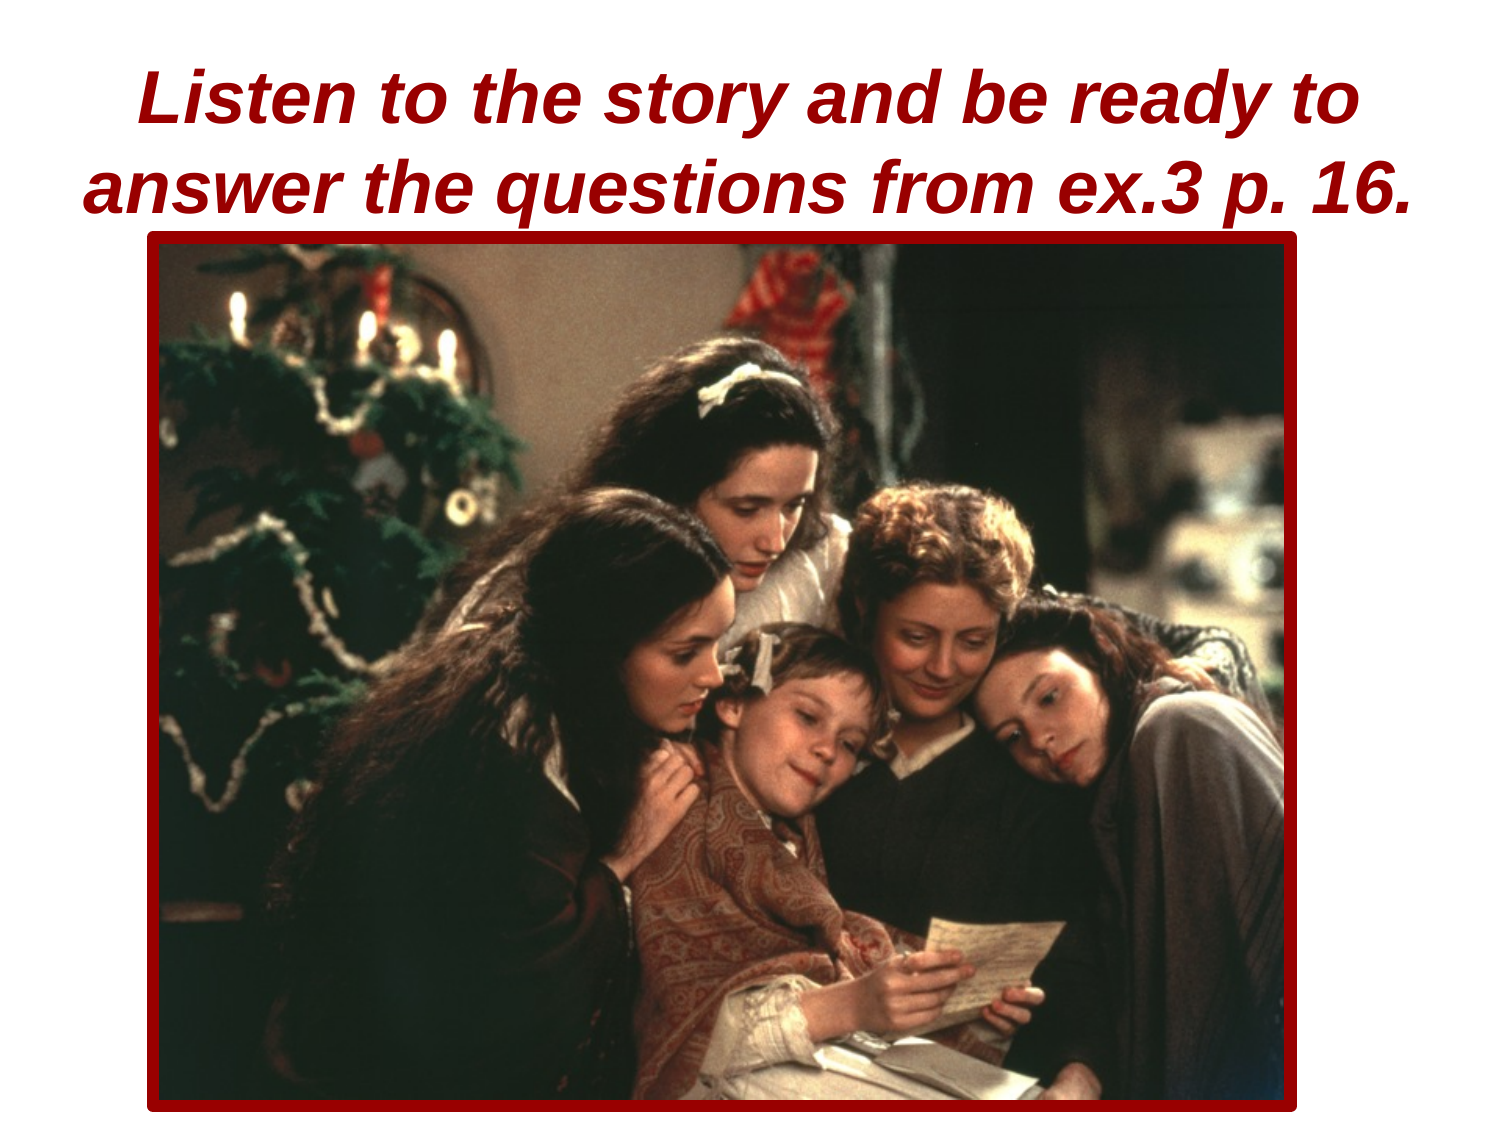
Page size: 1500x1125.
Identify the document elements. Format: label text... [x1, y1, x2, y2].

picture [159, 243, 1285, 1100]
title Listen to the story and be ready to answer the questions from ex.3 p. 16. [41, 44, 1459, 233]
